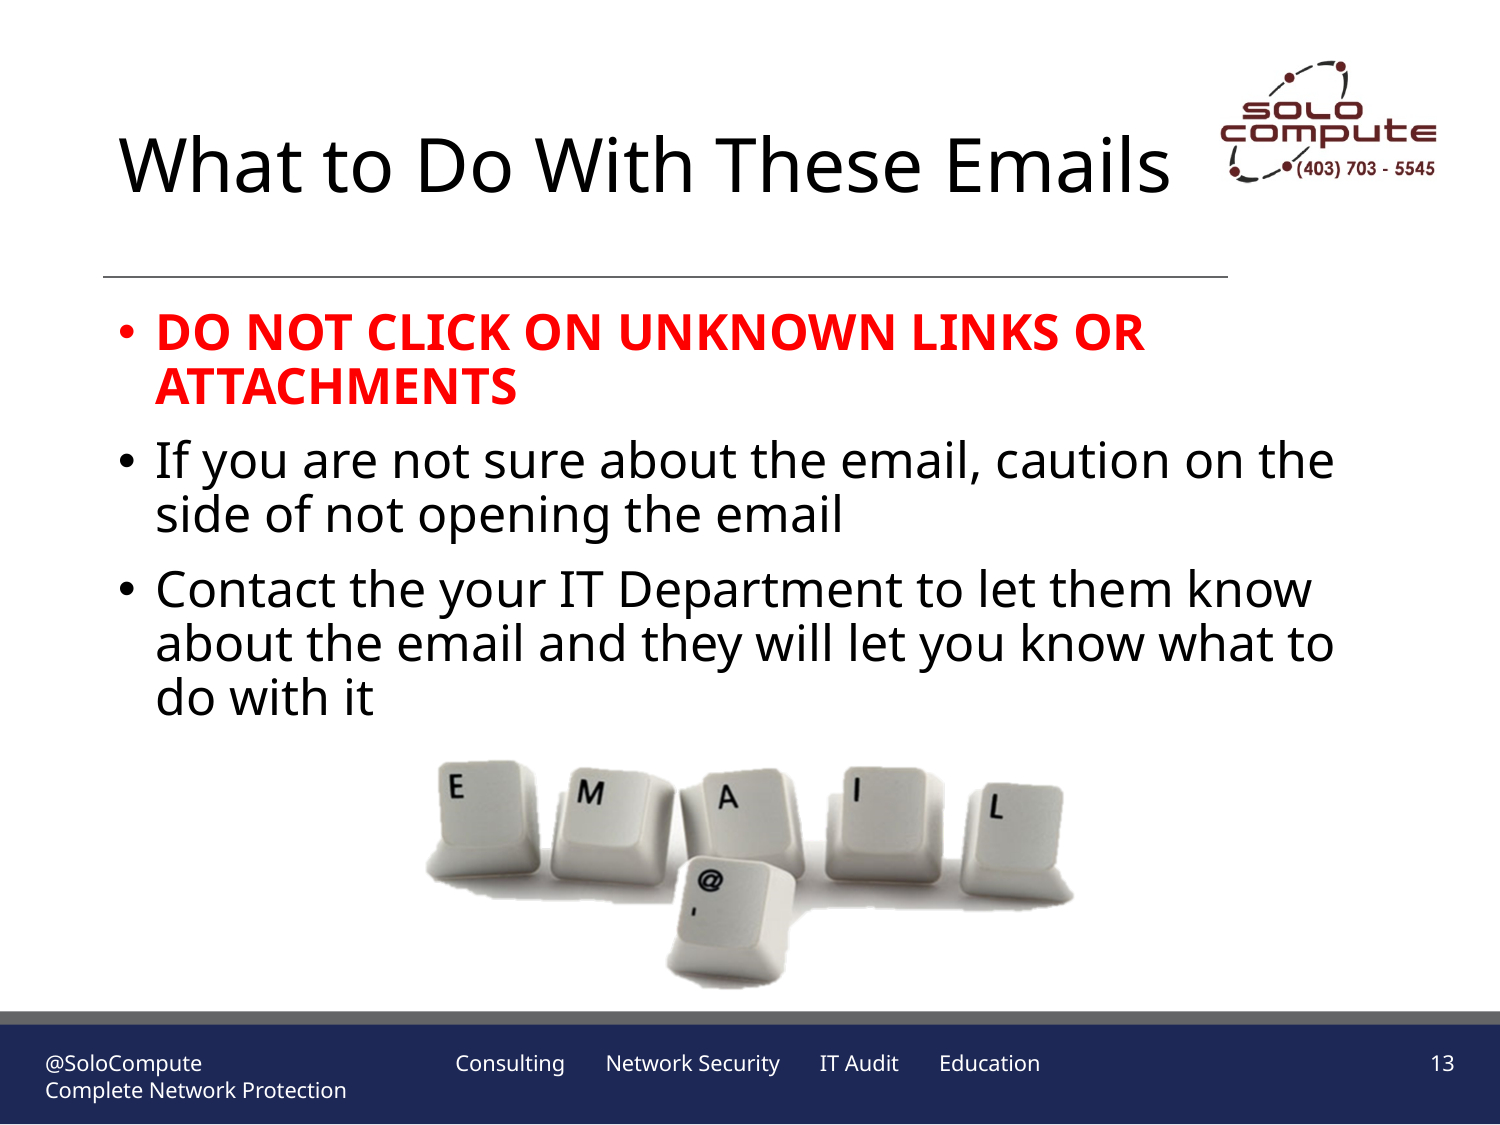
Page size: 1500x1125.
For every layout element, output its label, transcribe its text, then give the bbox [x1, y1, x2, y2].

list DO NOT CLICK ON UNKNOWN LINKS OR ATTACHMENTS If you are not sure about the email, caution on the side of not opening the email Contact the your IT Department to let them know about the email and they will let you know what to do with it [103, 299, 1397, 752]
picture [396, 751, 1104, 1043]
title What to Do With These Emails [103, 59, 1397, 278]
slide_number @SoloCompute Complete Network Protection [30, 1042, 368, 1103]
slide_number 13 [1377, 1042, 1470, 1103]
picture [1397, 60, 1437, 184]
footer Consulting Network Security IT Audit Education [440, 1043, 1060, 1103]
